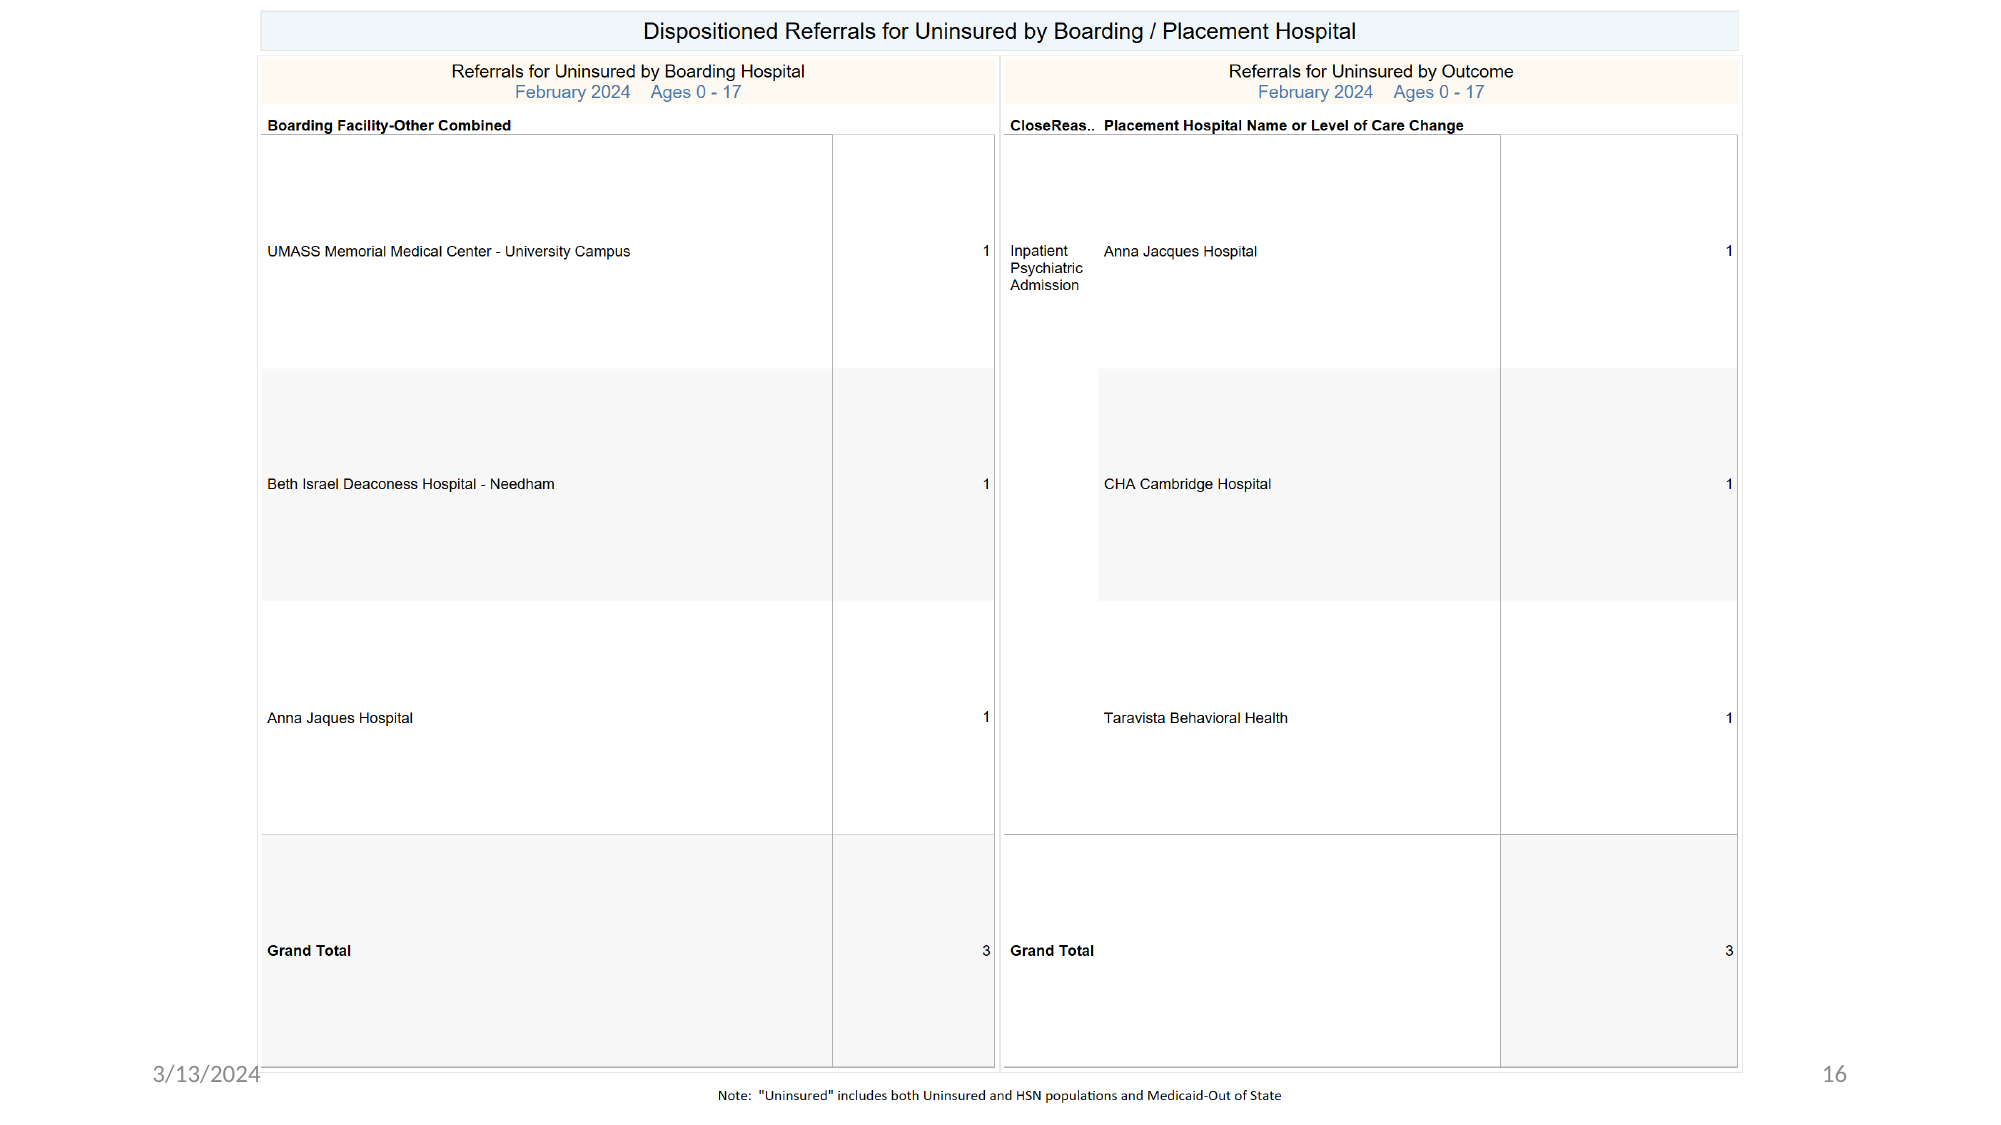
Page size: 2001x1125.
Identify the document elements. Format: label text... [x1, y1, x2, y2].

picture [249, 0, 1750, 1125]
slide_number 16 [1750, 1042, 1863, 1103]
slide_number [137, 1042, 249, 1103]
